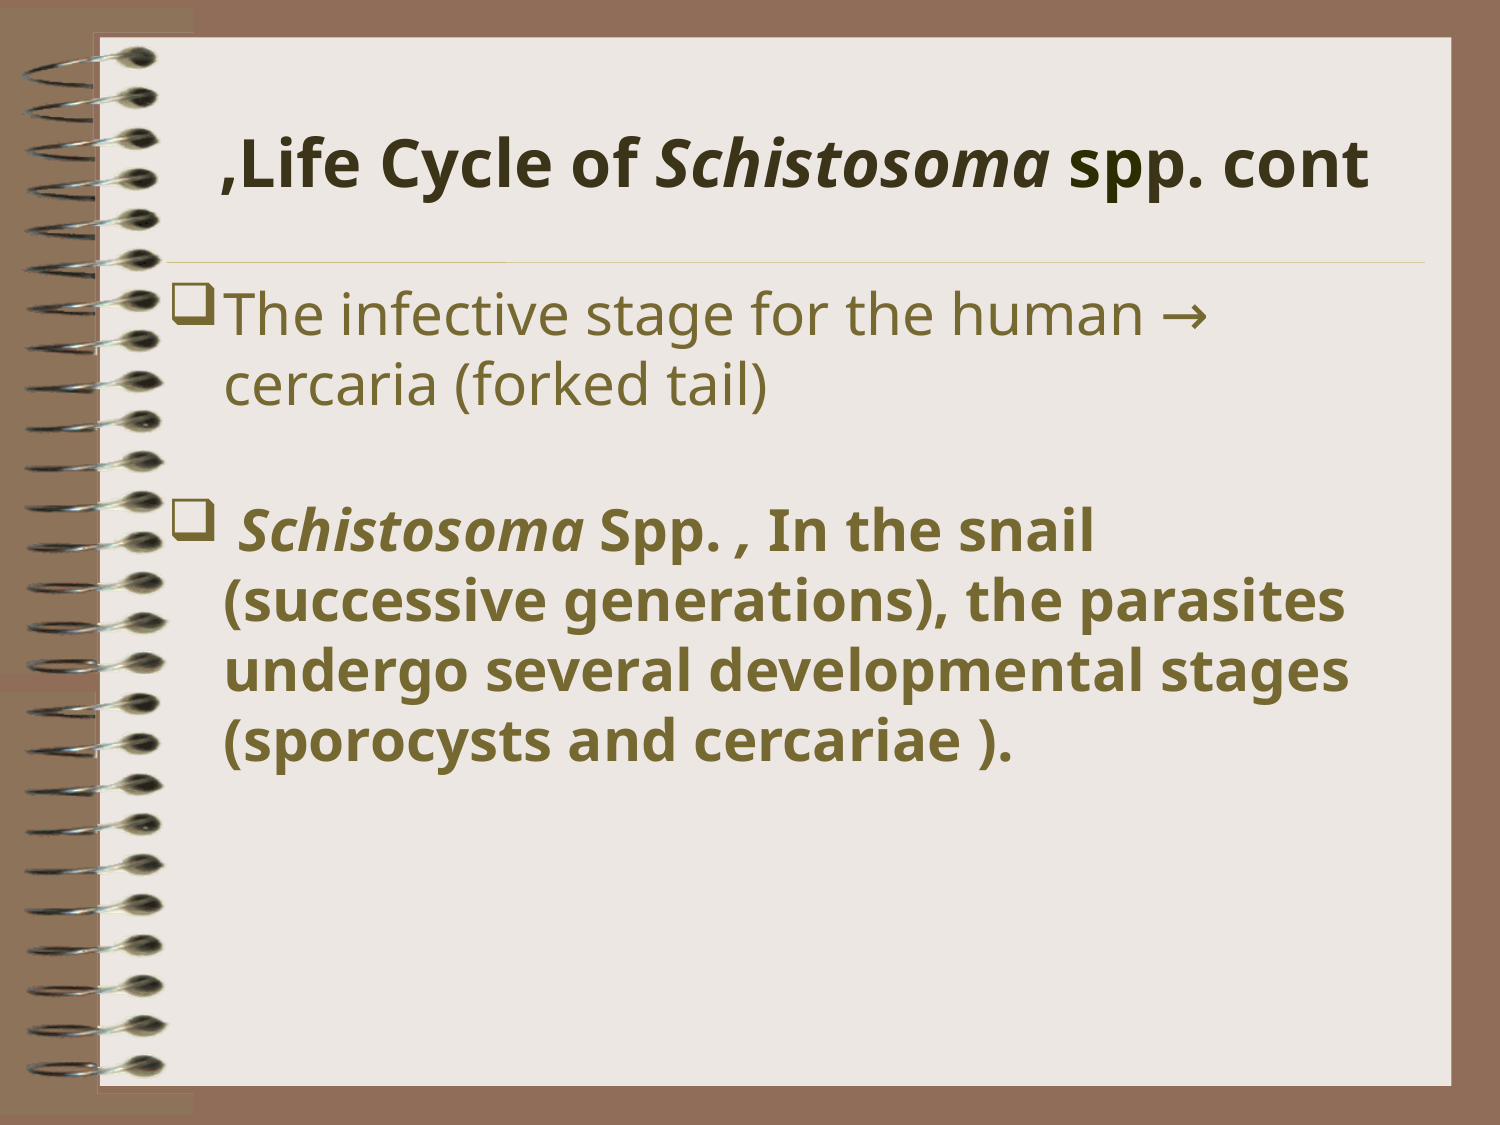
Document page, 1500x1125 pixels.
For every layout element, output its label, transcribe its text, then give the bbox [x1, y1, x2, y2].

picture [0, 692, 194, 1115]
text_box Life Cycle of Schistosoma spp. cont, [204, 113, 1386, 209]
list The infective stage for the human → cercaria (forked tail) Schistosoma Spp. , In the snail (successive generations), the parasites undergo several developmental stages (sporocysts and cercariae ). [152, 269, 1442, 1013]
picture [0, 8, 194, 674]
